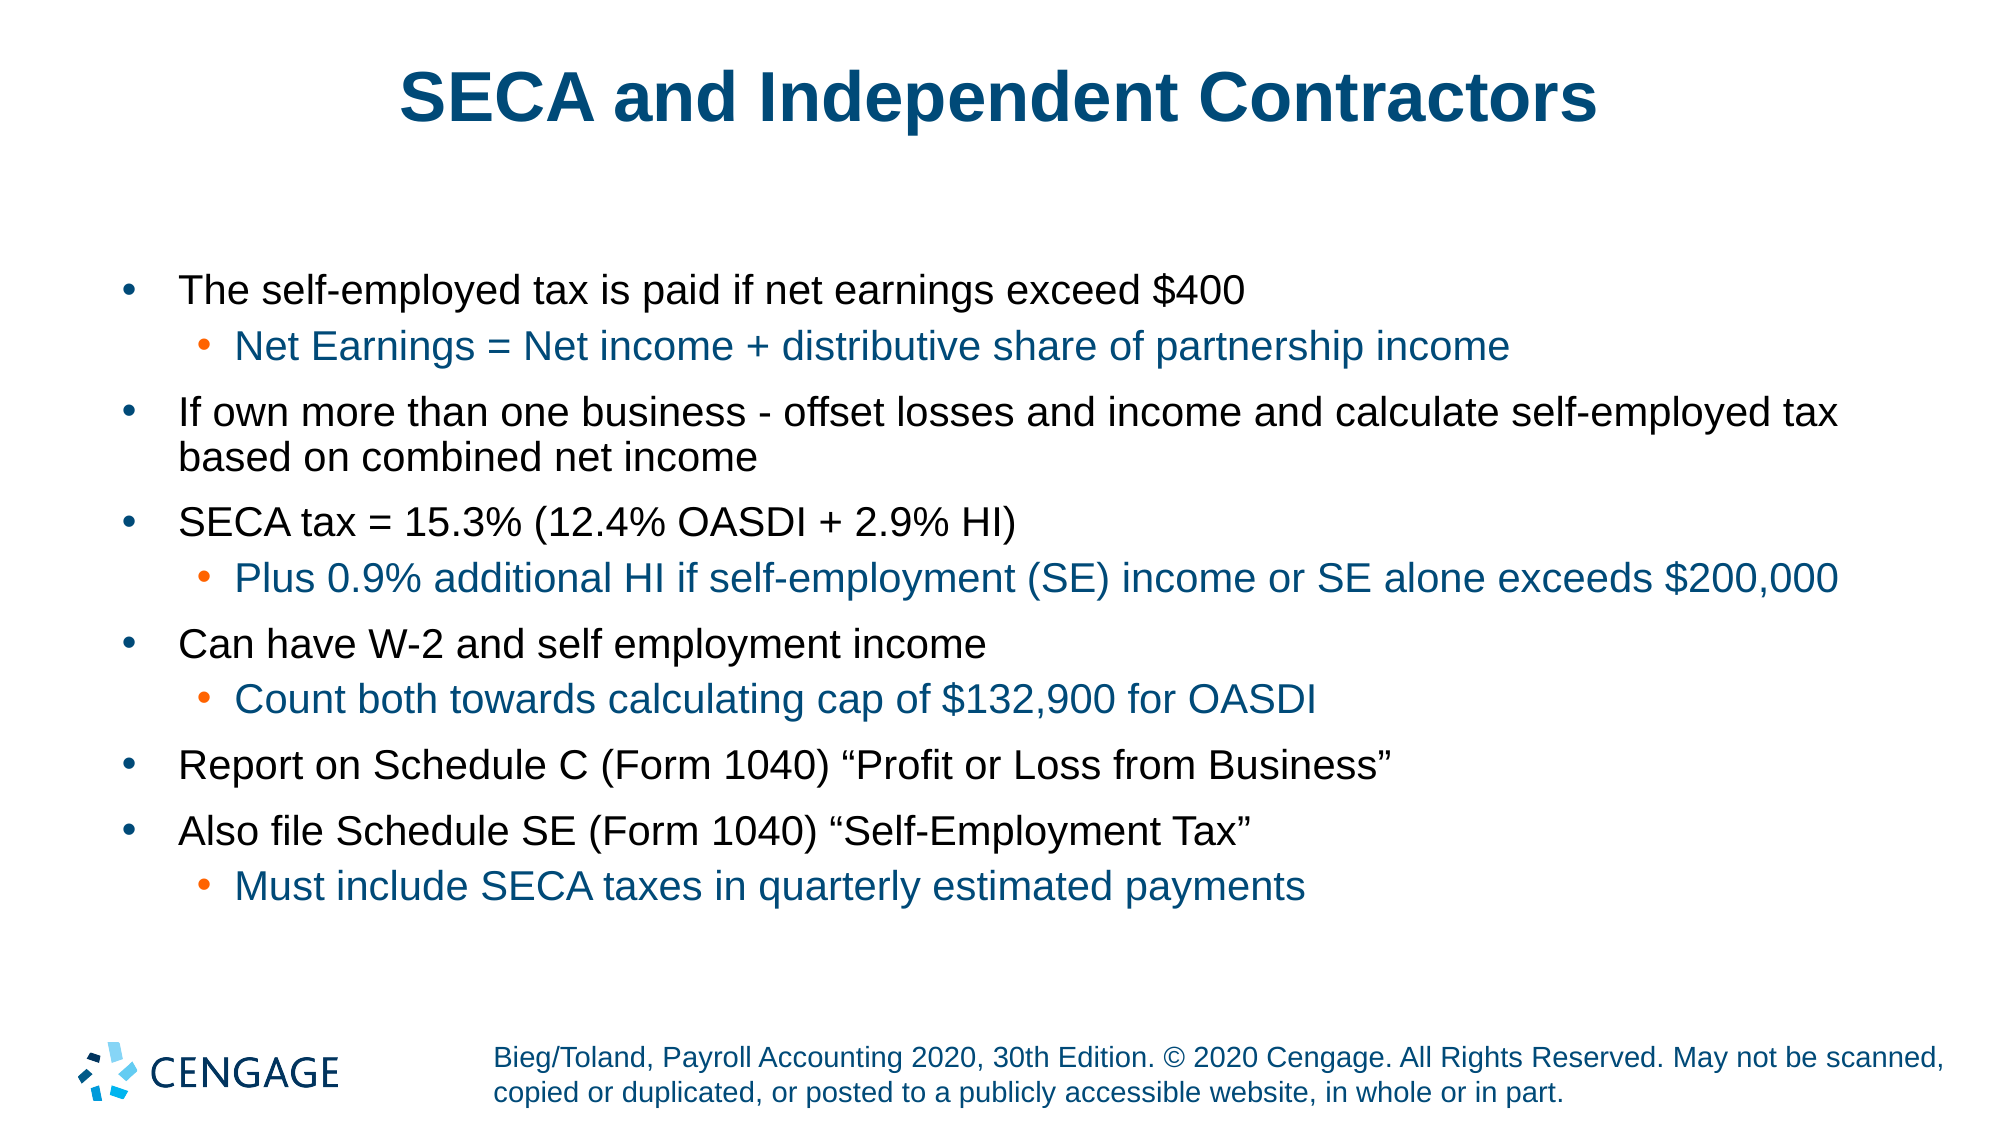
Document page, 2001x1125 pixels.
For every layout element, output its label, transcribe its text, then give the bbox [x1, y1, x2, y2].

title SECA and Independent Contractors [137, 59, 1863, 171]
list The self-employed tax is paid if net earnings exceed $400 Net Earnings = Net income + distributive share of partnership income If own more than one business - offset losses and income and calculate self-employed tax based on combined net income SECA tax = 15.3% (12.4% OASDI + 2.9% HI) Plus 0.9% additional HI if self-employment (SE) income or SE alone exceeds $200,000 Can have W-2 and self employment income Count both towards calculating cap of $132,900 for OASDI Report on Schedule C (Form 1040) “Profit or Loss from Business” Also file Schedule SE (Form 1040) “Self-Employment Tax” Must include SECA taxes in quarterly estimated payments [121, 268, 1880, 990]
picture [78, 1042, 338, 1101]
